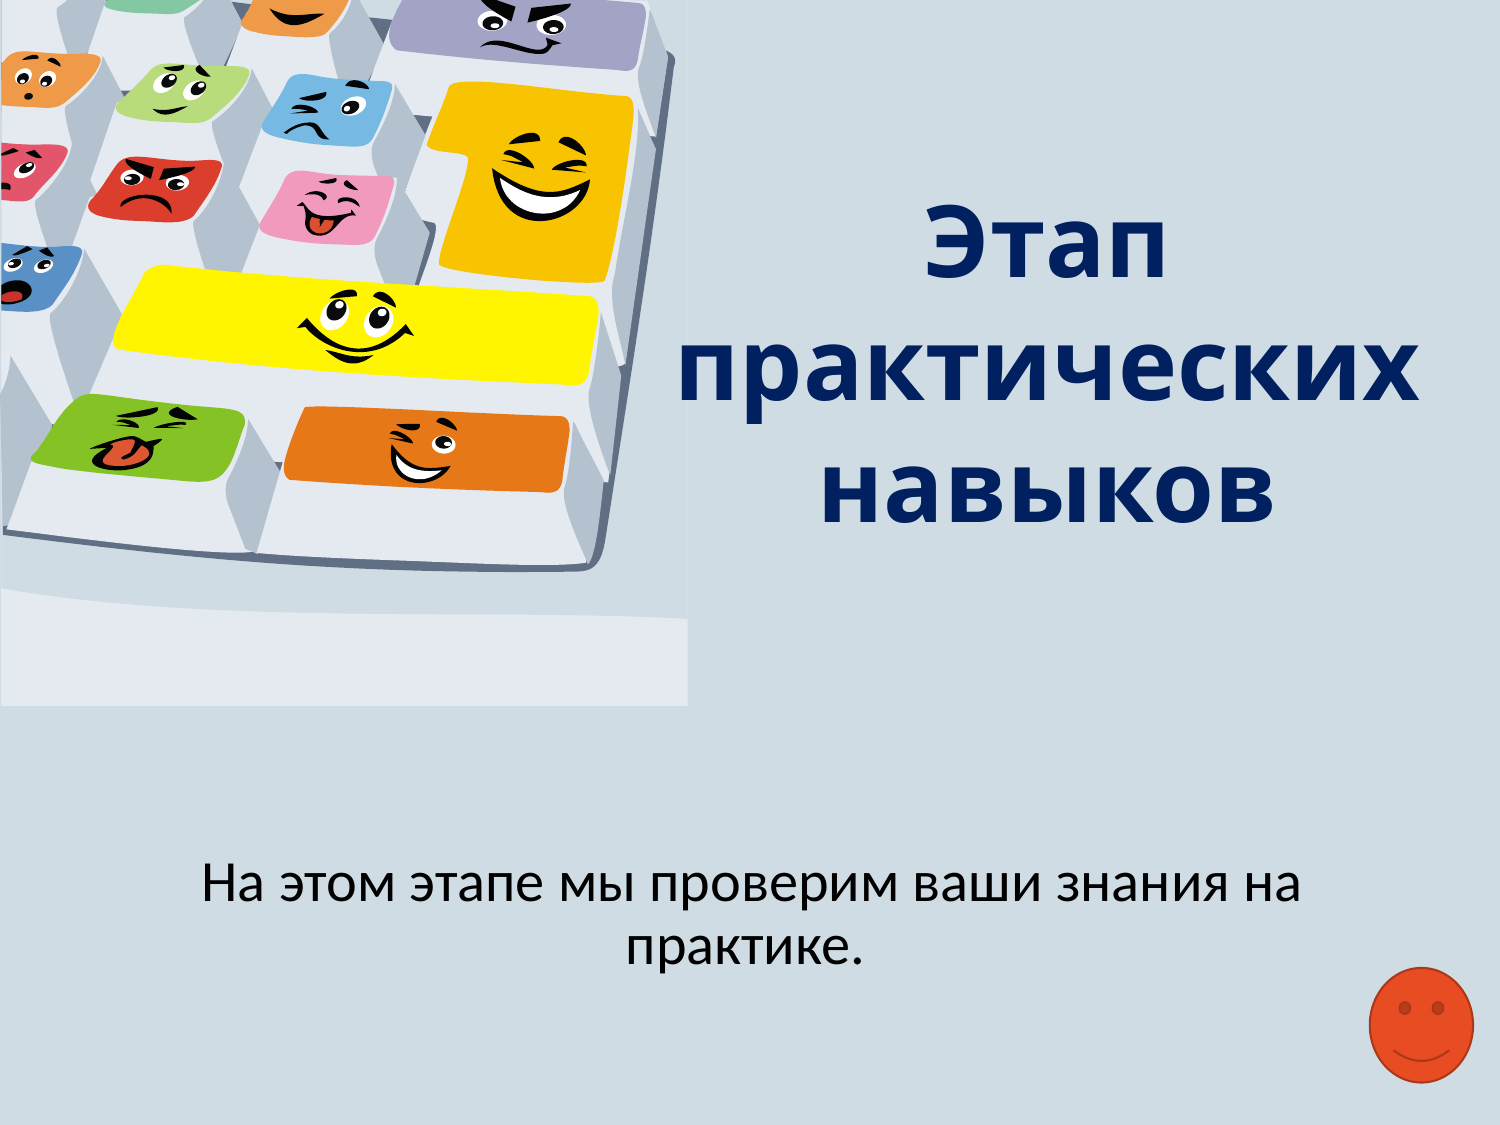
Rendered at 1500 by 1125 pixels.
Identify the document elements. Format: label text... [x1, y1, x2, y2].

text_box [1368, 966, 1475, 1084]
title Этап практических навыков [595, 0, 1500, 727]
list На этом этапе мы проверим ваши знания на практике. [62, 844, 1443, 1034]
